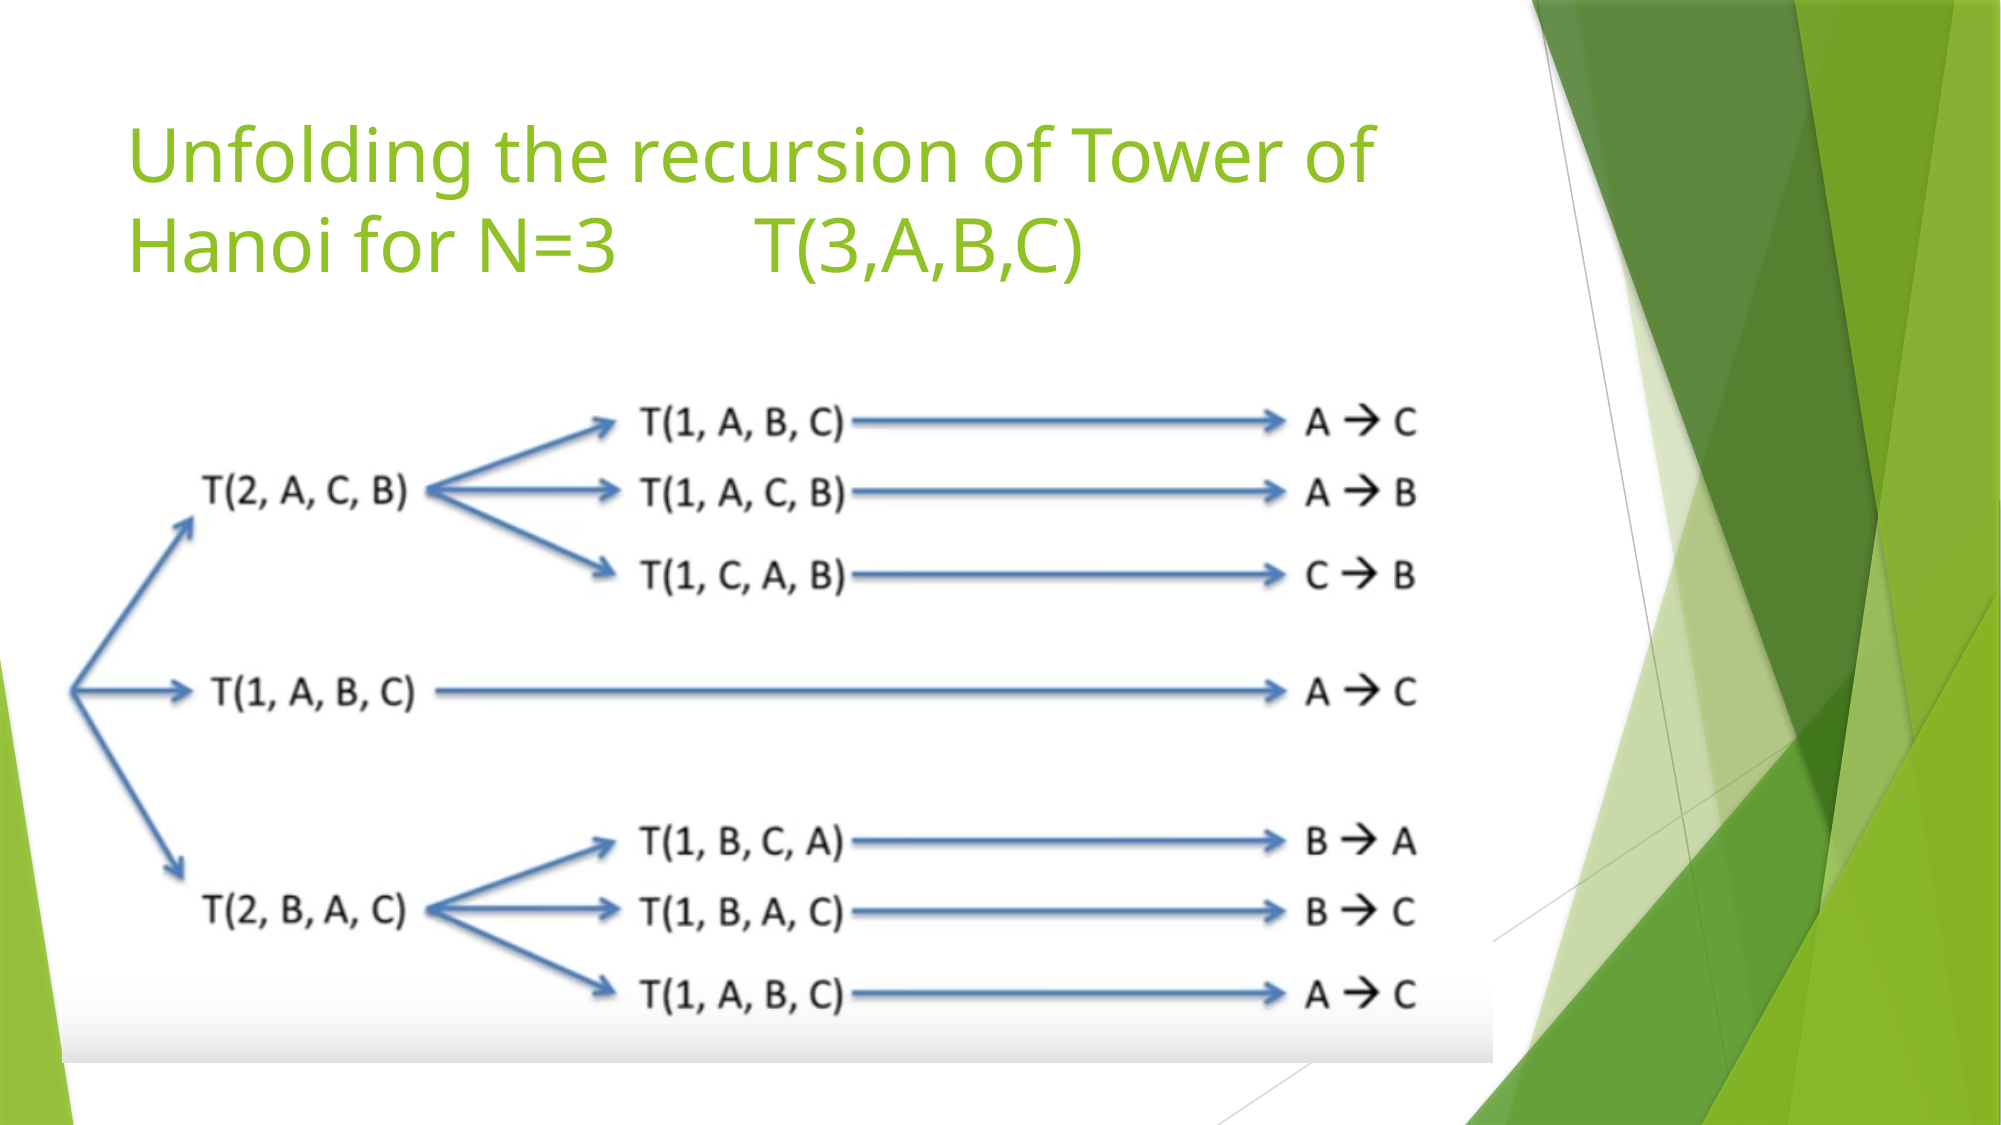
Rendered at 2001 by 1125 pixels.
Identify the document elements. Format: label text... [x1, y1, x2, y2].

title Unfolding the recursion of Tower of Hanoi for N=3 T(3,A,B,C) [111, 99, 1522, 317]
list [61, 349, 1494, 1064]
